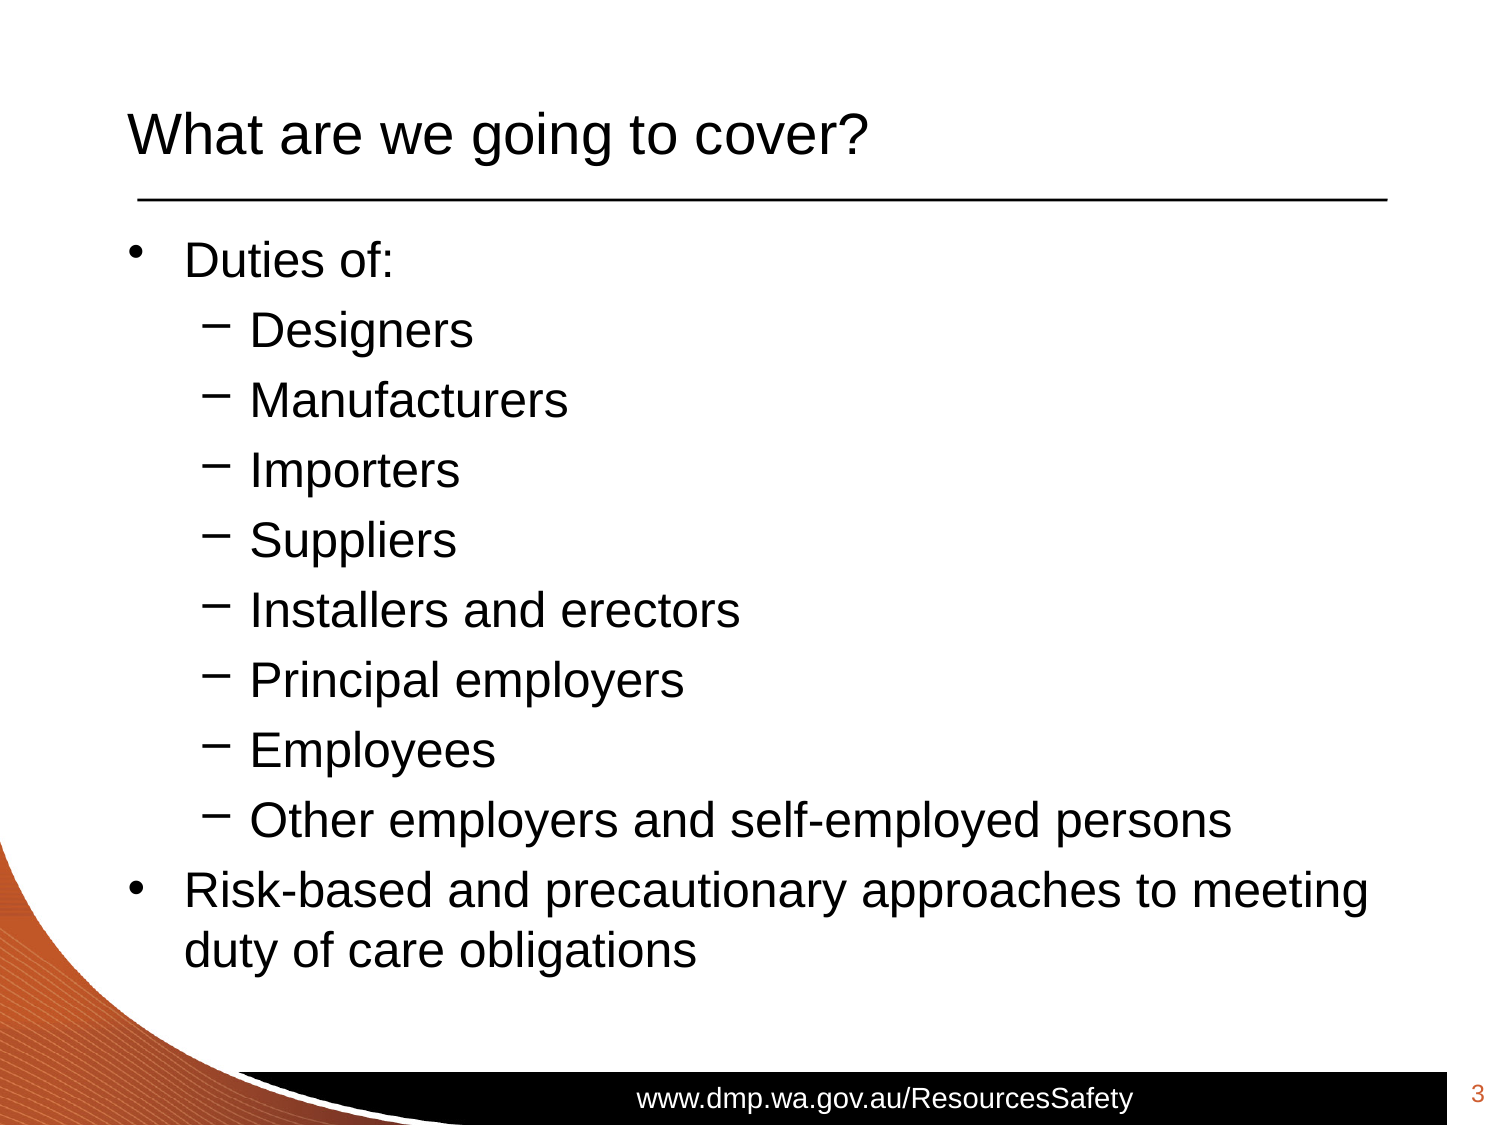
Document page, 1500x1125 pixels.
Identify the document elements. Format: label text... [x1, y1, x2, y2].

list Duties of: Designers Manufacturers Importers Suppliers Installers and erectors Principal employers Employees Other employers and self-employed persons Risk-based and precautionary approaches to meeting duty of care obligations [112, 219, 1388, 1001]
title What are we going to cover? [112, 37, 1436, 226]
slide_number 3 [1293, 1070, 1500, 1125]
picture [0, 825, 1447, 1125]
